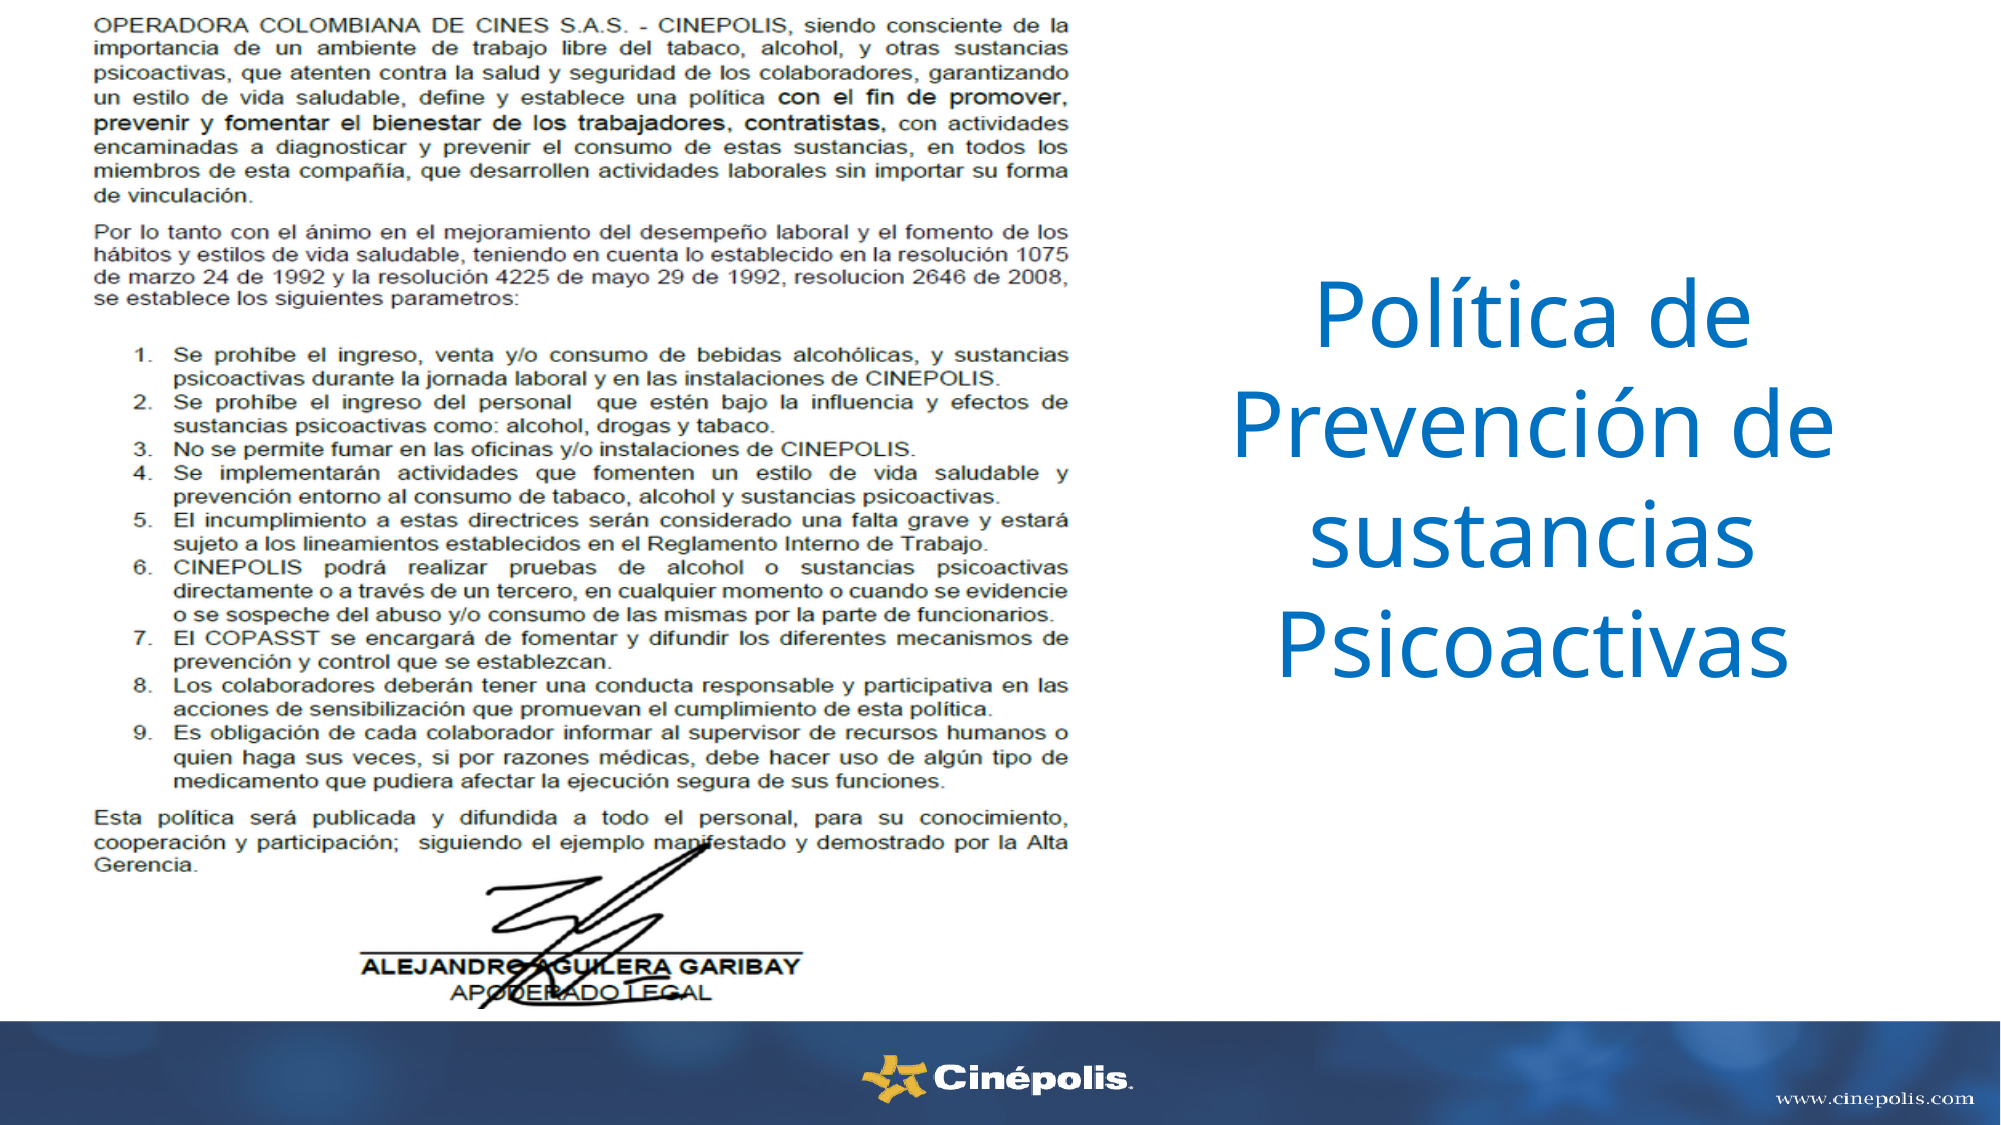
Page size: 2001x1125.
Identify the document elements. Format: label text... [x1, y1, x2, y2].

title Política de Prevención de sustancias Psicoactivas [1185, 382, 1882, 570]
picture [0, 0, 2001, 1125]
